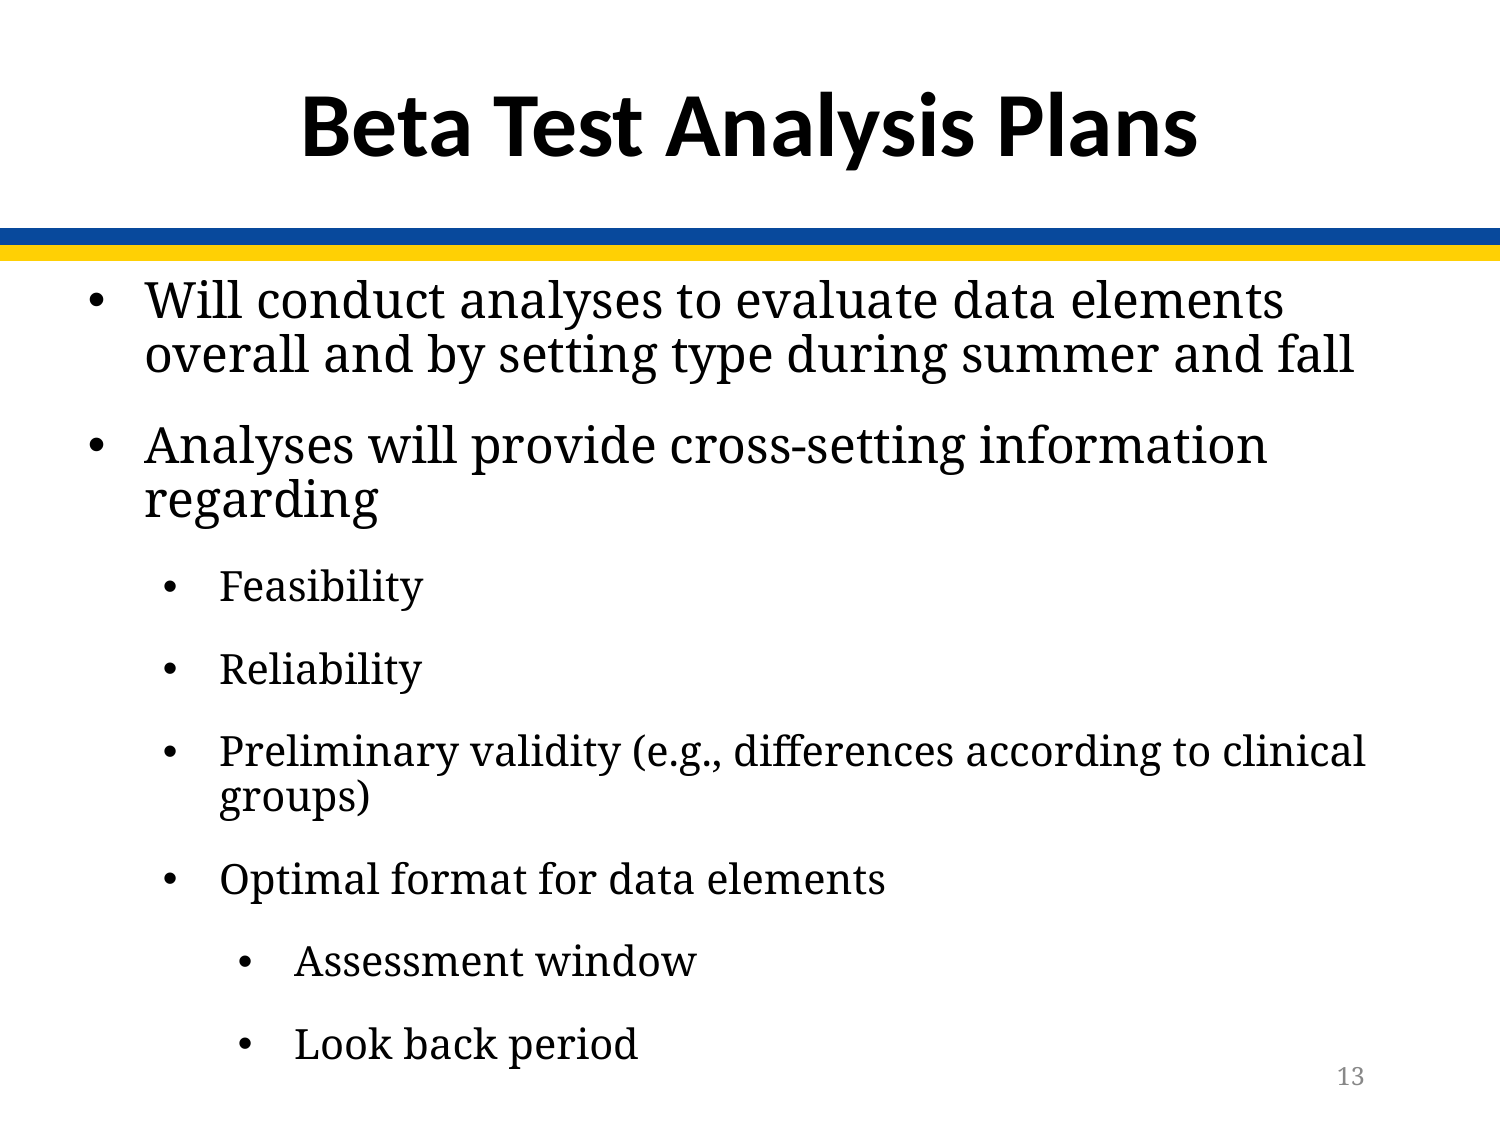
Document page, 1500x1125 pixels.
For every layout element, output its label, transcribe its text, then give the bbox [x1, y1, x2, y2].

list Will conduct analyses to evaluate data elements overall and by setting type during summer and fall Analyses will provide cross-setting information regarding Feasibility Reliability Preliminary validity (e.g., differences according to clinical groups) Optimal format for data elements Assessment window Look back period [87, 275, 1413, 977]
slide_number 13 [1325, 1060, 1415, 1088]
title Beta Test Analysis Plans [14, 64, 1486, 176]
